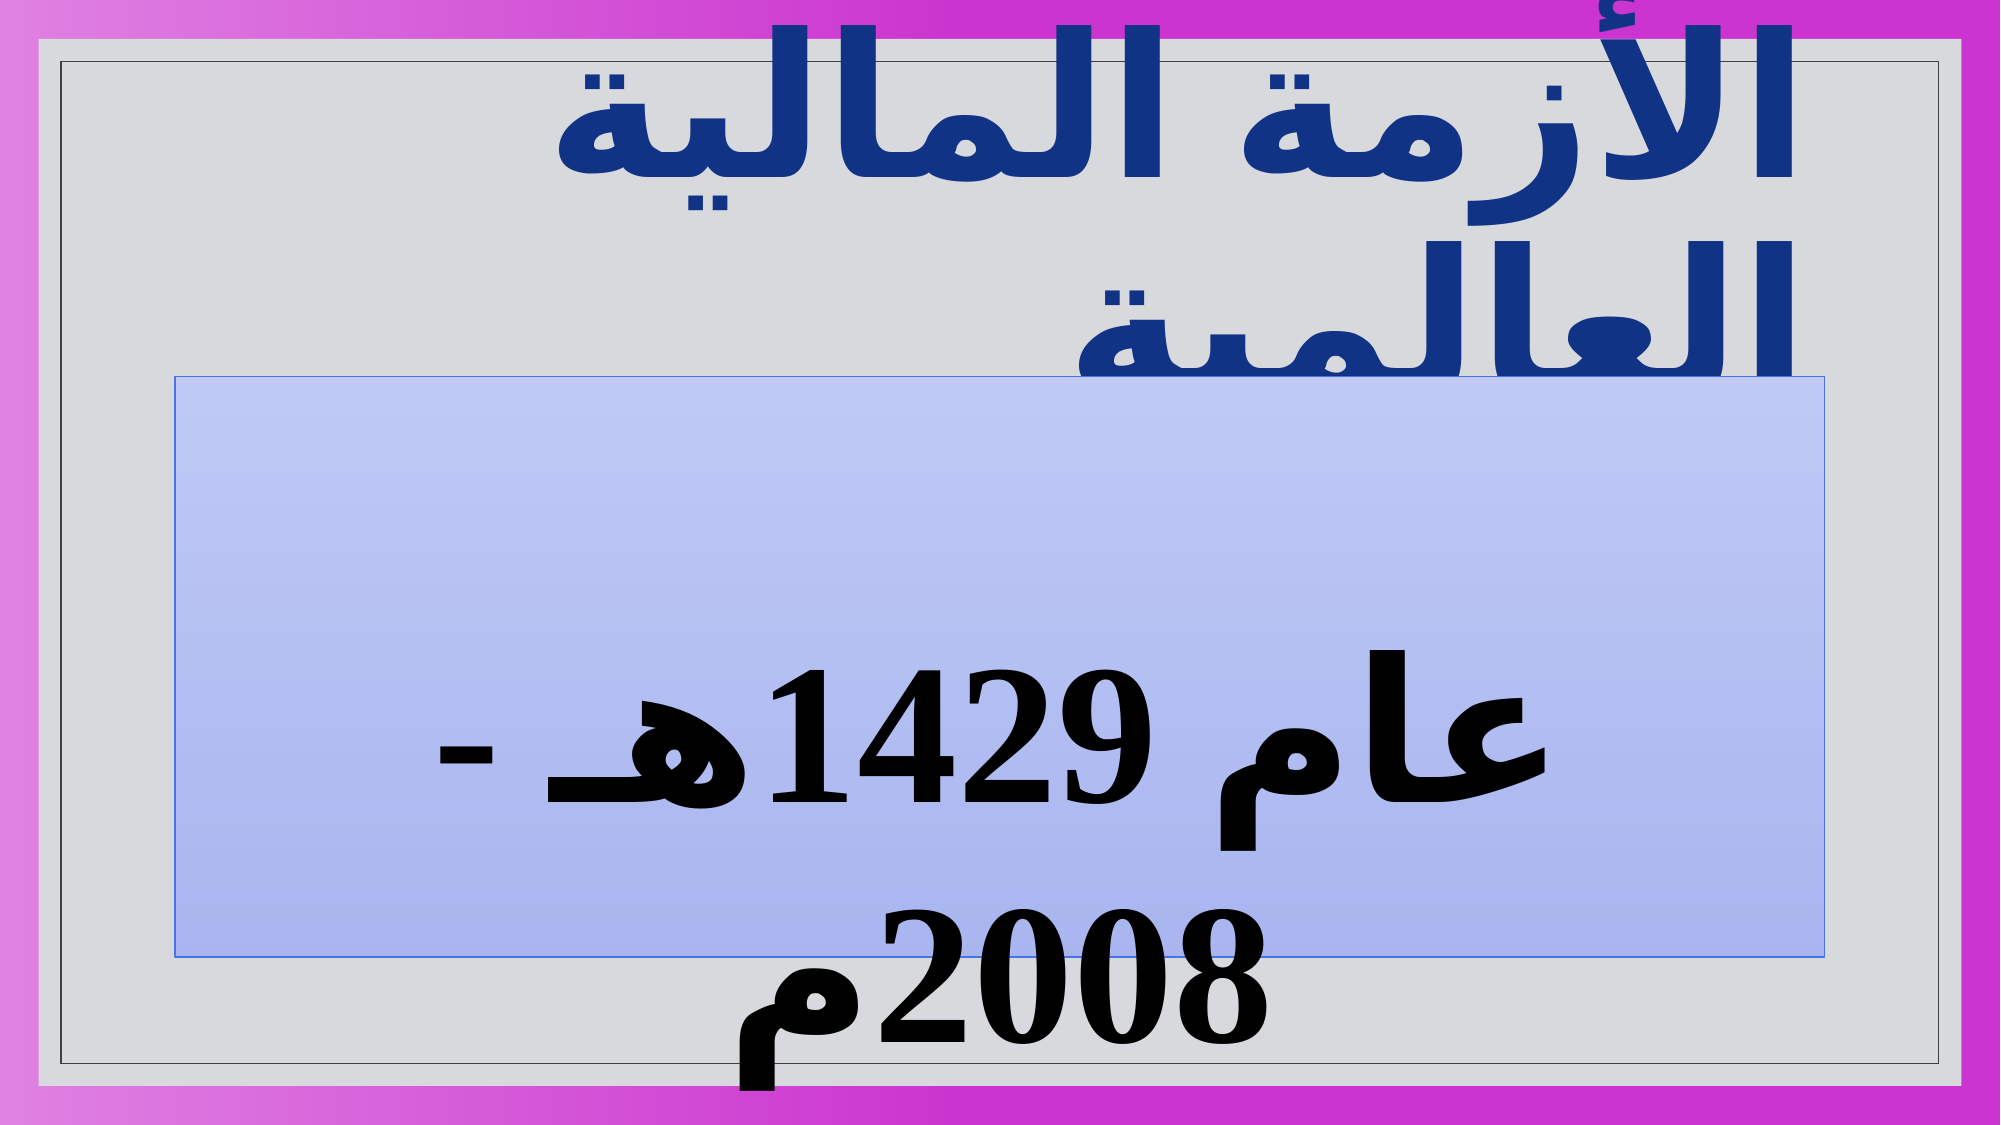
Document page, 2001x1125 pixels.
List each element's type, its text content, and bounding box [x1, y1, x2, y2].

title الأزمة المالية العالمية [174, 92, 1825, 349]
list عام 1429هـ - 2008م [174, 376, 1825, 958]
